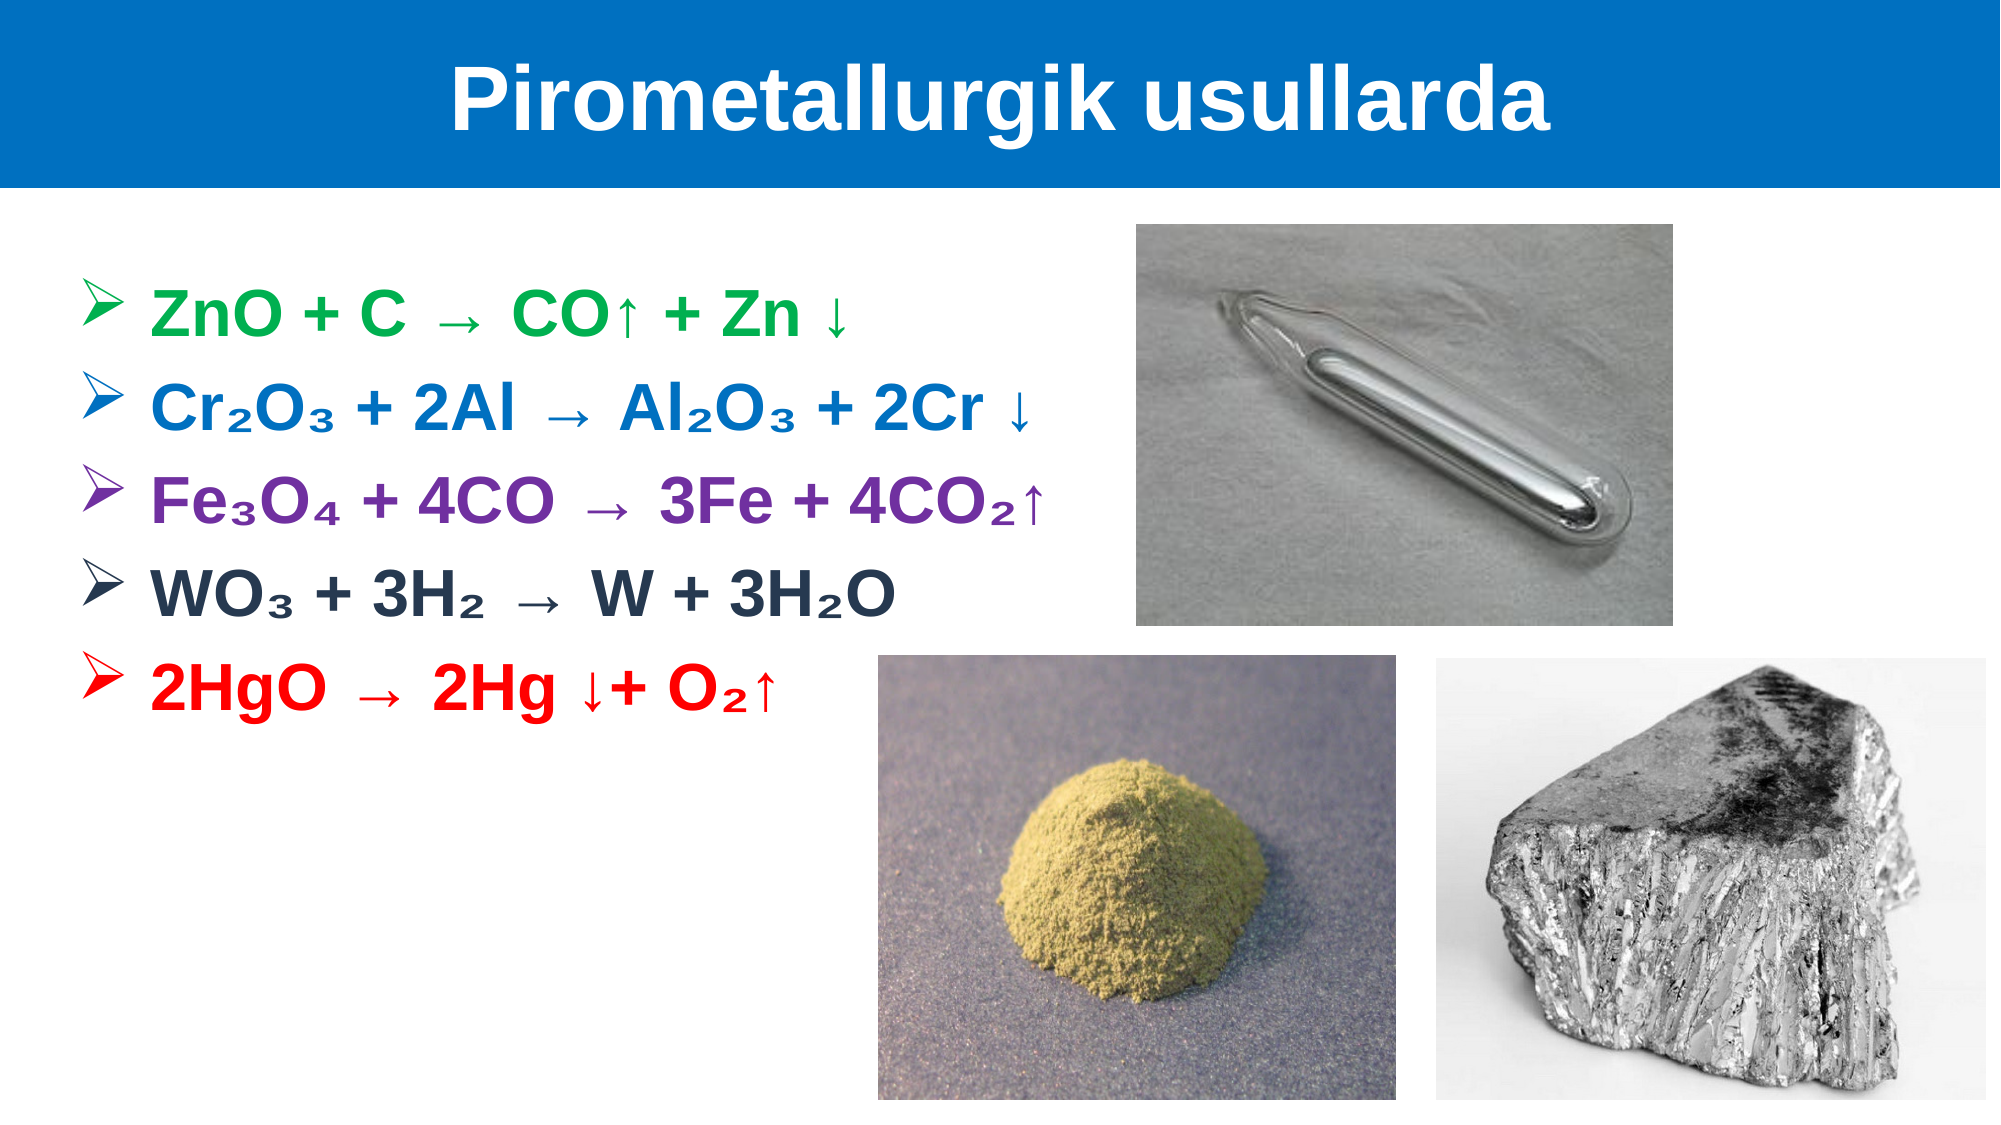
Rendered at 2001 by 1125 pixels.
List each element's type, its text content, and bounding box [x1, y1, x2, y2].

title Pirometallurgik usullarda [0, 0, 2000, 188]
picture [1136, 224, 1673, 627]
list ZnO + C → CO↑ + Zn ↓ Cr₂O₃ + 2Al → Al₂O₃ + 2Cr ↓ Fe₃O₄ + 4CO → 3Fe + 4CO₂↑ WO₃ + 3H₂ → W + 3H₂O 2HgO → 2Hg ↓+ O₂↑ [62, 262, 1862, 1006]
picture [877, 655, 1397, 1100]
picture [1436, 657, 1986, 1100]
